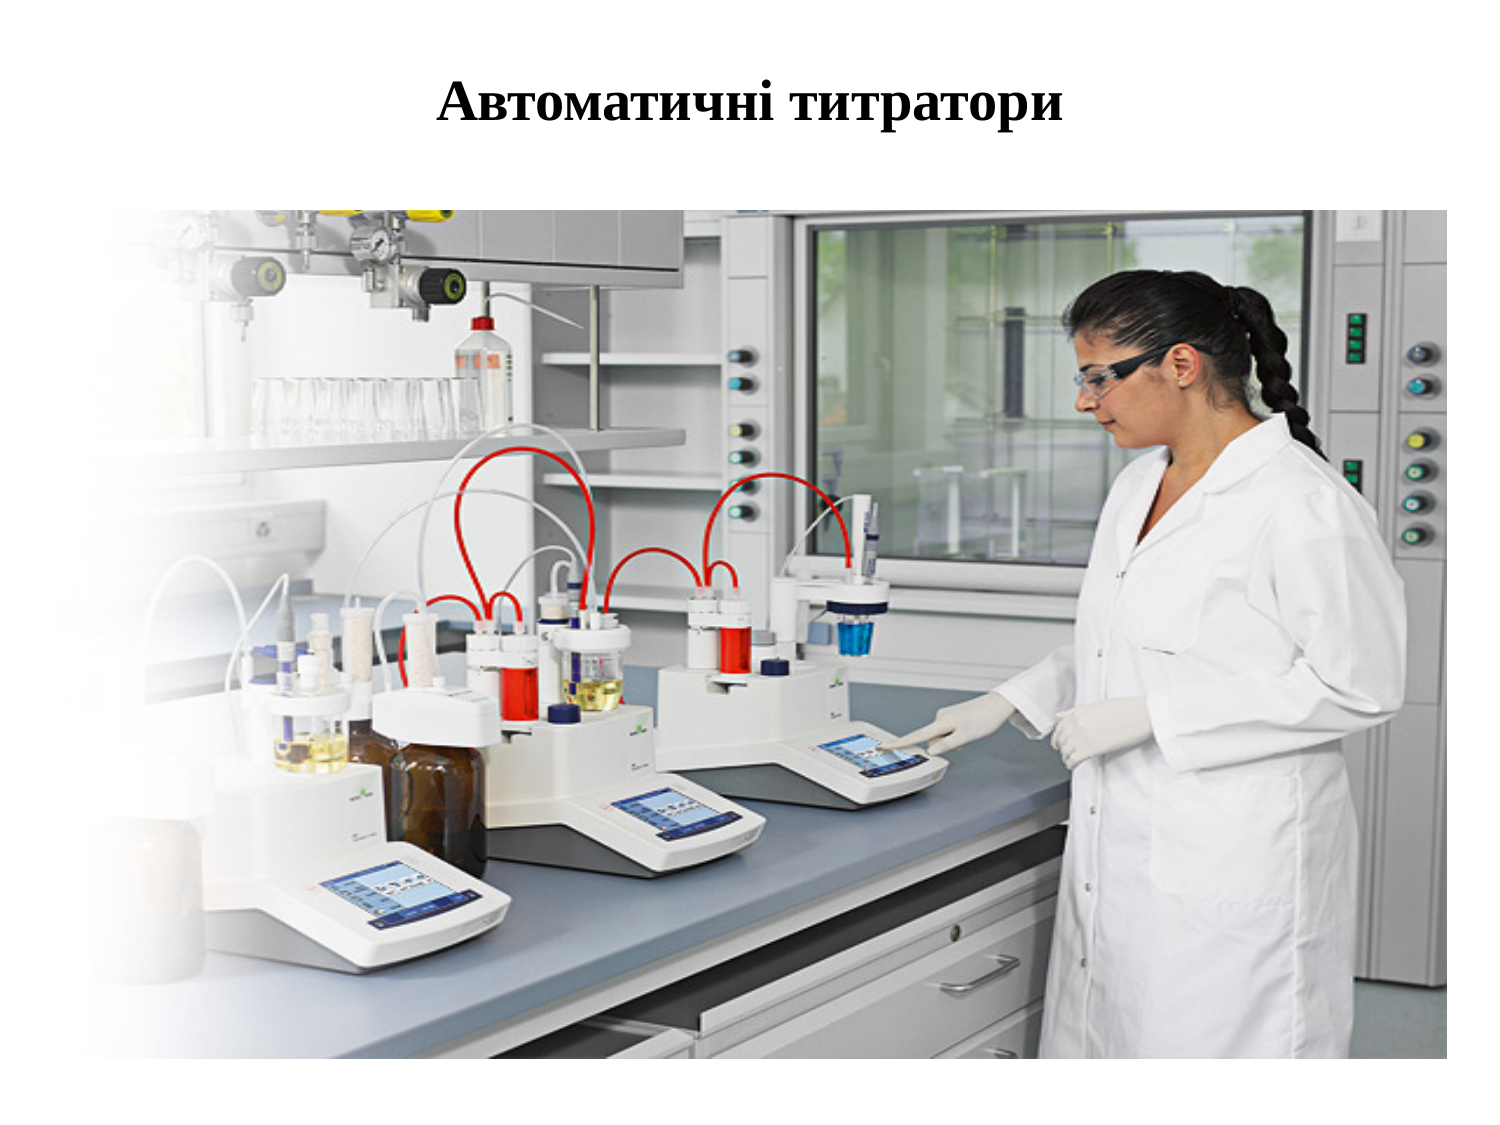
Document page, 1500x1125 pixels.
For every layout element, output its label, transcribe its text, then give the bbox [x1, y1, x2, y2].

title Автоматичні титратори [75, 45, 1425, 149]
picture [40, 210, 1448, 1059]
